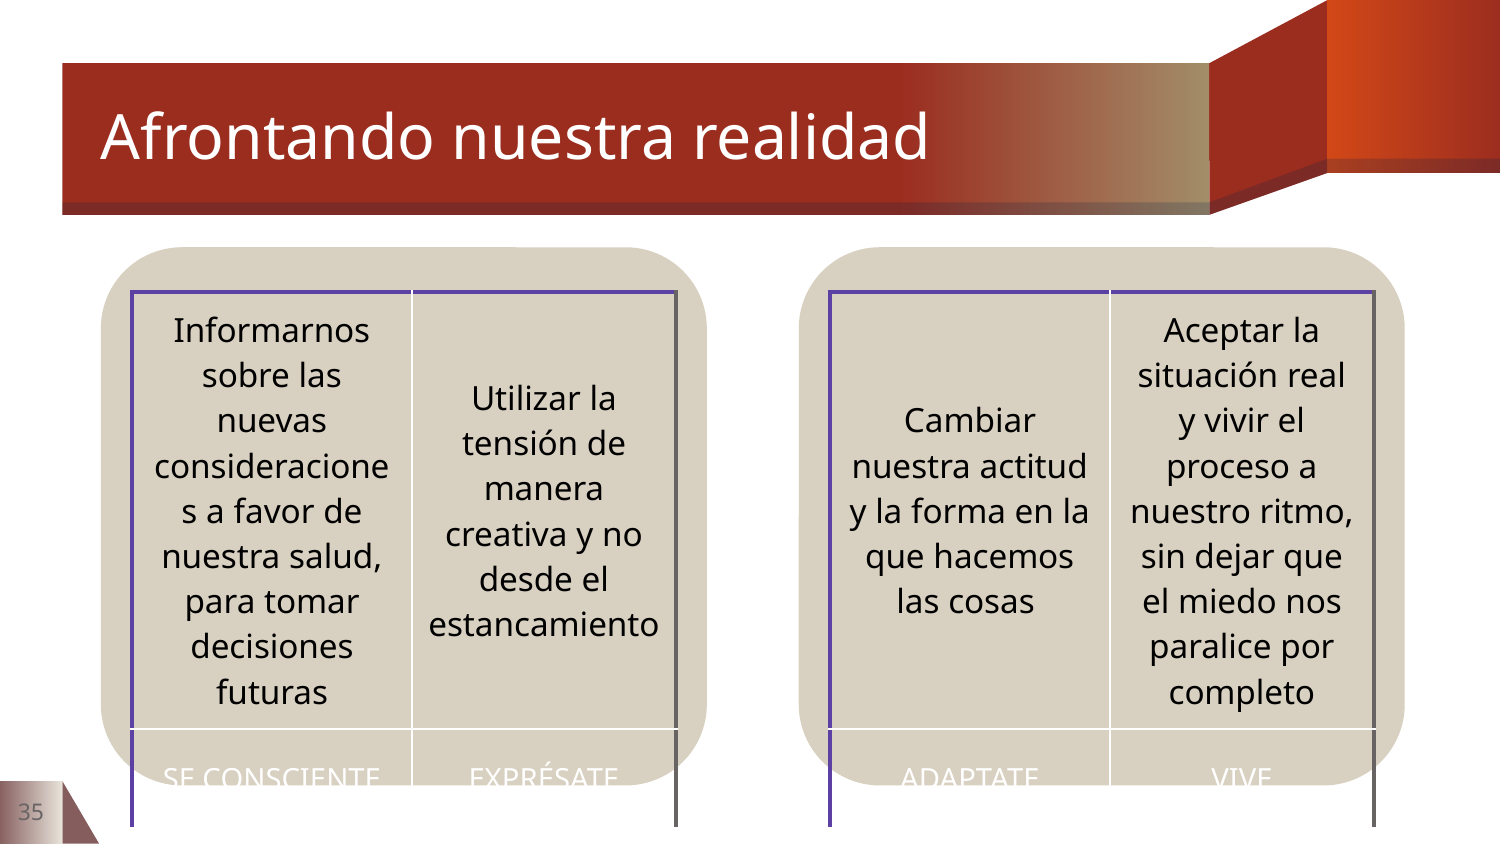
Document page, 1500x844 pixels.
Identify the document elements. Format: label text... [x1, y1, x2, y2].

table_header Aceptar la situación real y vivir el proceso a nuestro ritmo, sin dejar que el miedo nos paralice por completo [1111, 294, 1372, 728]
table_cell ADAPTATE [832, 730, 1109, 827]
slide_number 35 [0, 781, 63, 844]
table_header Cambiar nuestra actitud y la forma en la que hacemos las cosas [832, 294, 1109, 728]
table_header Utilizar la tensión de manera creativa y no desde el estancamiento [413, 294, 674, 728]
table_cell EXPRÉSATE [413, 730, 674, 827]
title Afrontando nuestra realidad [100, 64, 1210, 215]
table_header Informarnos sobre las nuevas consideraciones a favor de nuestra salud, para tomar decisiones futuras [134, 294, 411, 728]
text_box [100, 247, 707, 767]
table_cell SE CONSCIENTE [134, 730, 411, 827]
text_box [798, 247, 1405, 767]
table_cell VIVE [1111, 730, 1372, 827]
